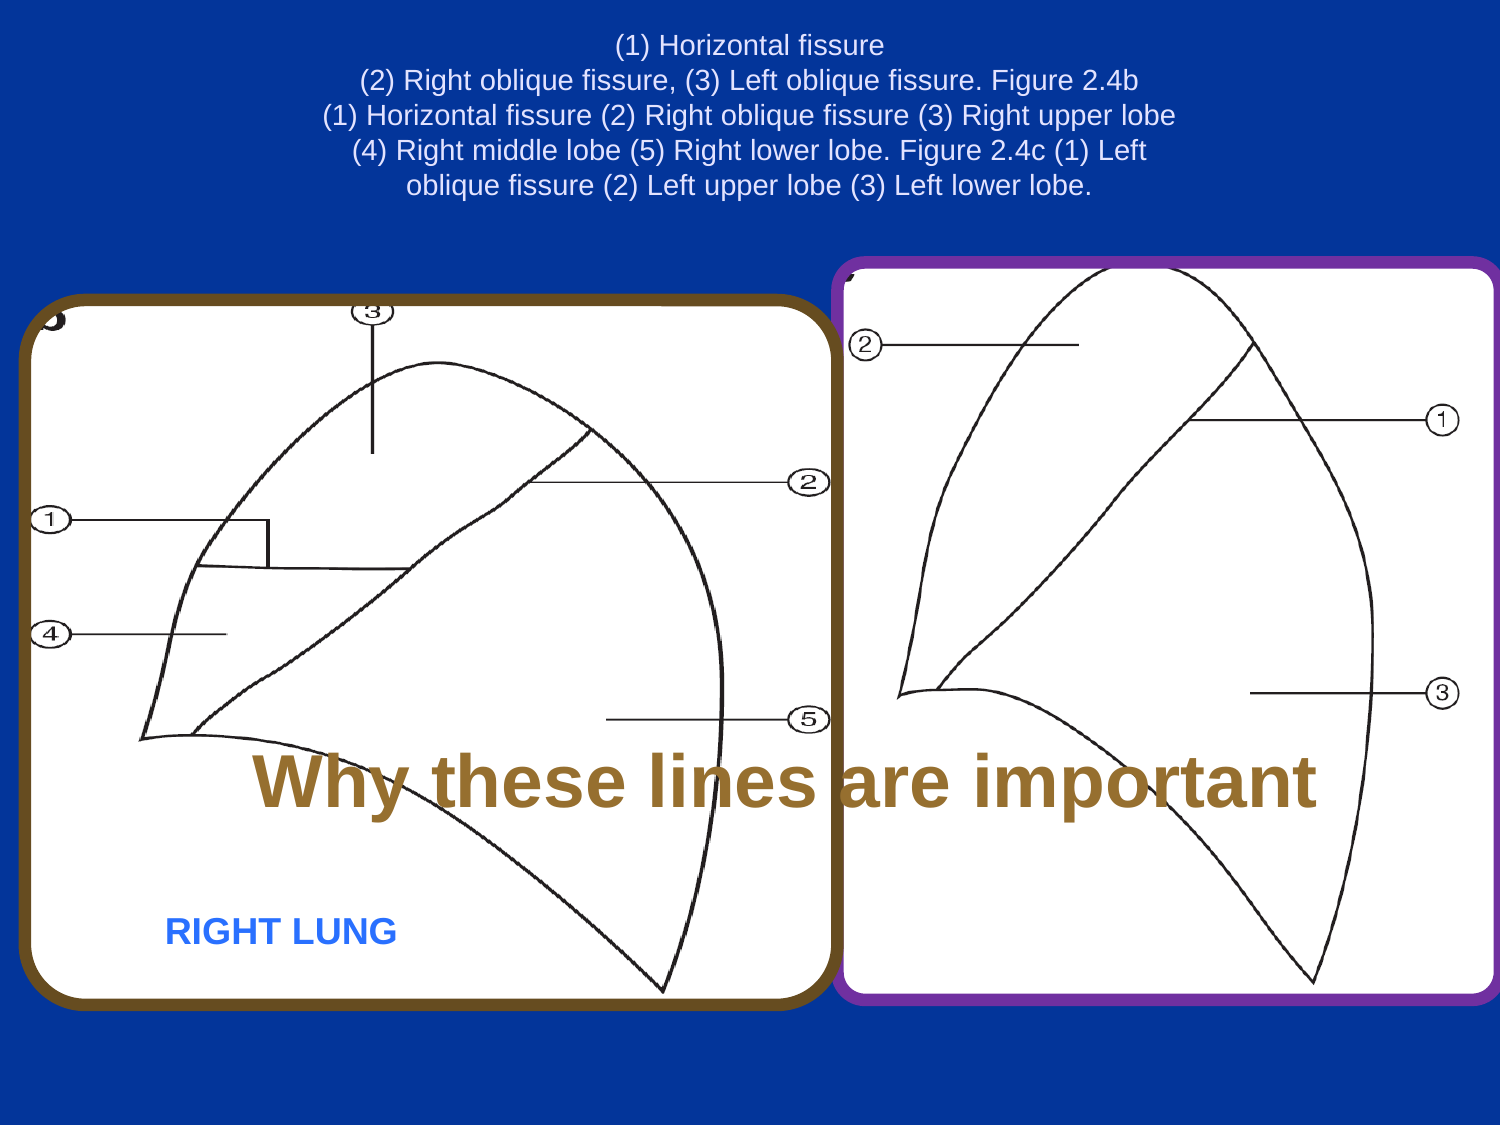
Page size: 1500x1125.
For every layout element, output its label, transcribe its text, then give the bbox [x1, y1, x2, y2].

title (1) Horizontal fissure (2) Right oblique fissure, (3) Left oblique fissure. Figure 2.4b (1) Horizontal fissure (2) Right oblique fissure (3) Right upper lobe (4) Right middle lobe (5) Right lower lobe. Figure 2.4c (1) Left oblique fissure (2) Left upper lobe (3) Left lower lobe. [74, 37, 1426, 226]
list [837, 262, 1500, 1001]
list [24, 299, 838, 1006]
